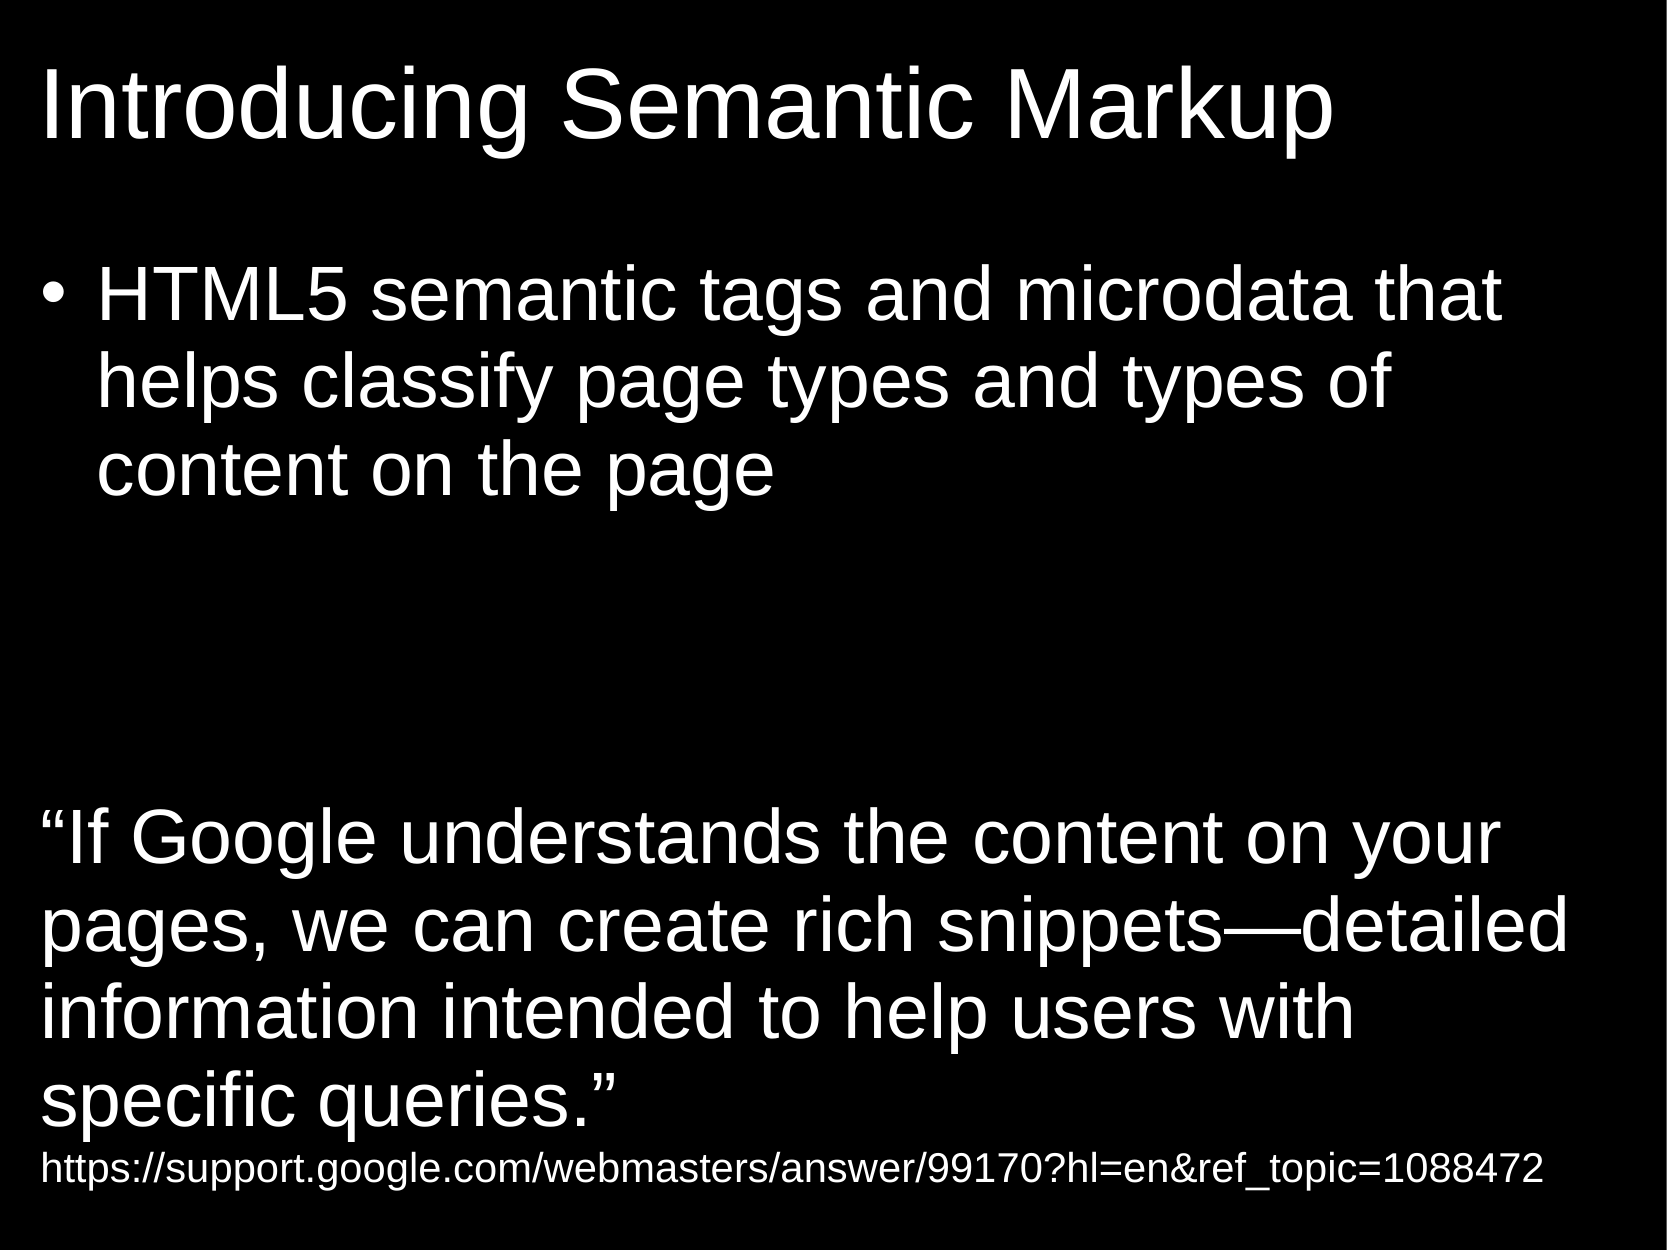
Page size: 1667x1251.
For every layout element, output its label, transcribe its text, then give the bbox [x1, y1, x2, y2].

title Introducing Semantic Markup [38, 47, 1623, 197]
list HTML5 semantic tags and microdata that helps classify page types and types of content on the page “If Google understands the content on your pages, we can create rich snippets—detailed information intended to help users with specific queries.” https://support.google.com/webmasters/answer/99170?hl=en&ref_topic=1088472 [40, 249, 1599, 1176]
